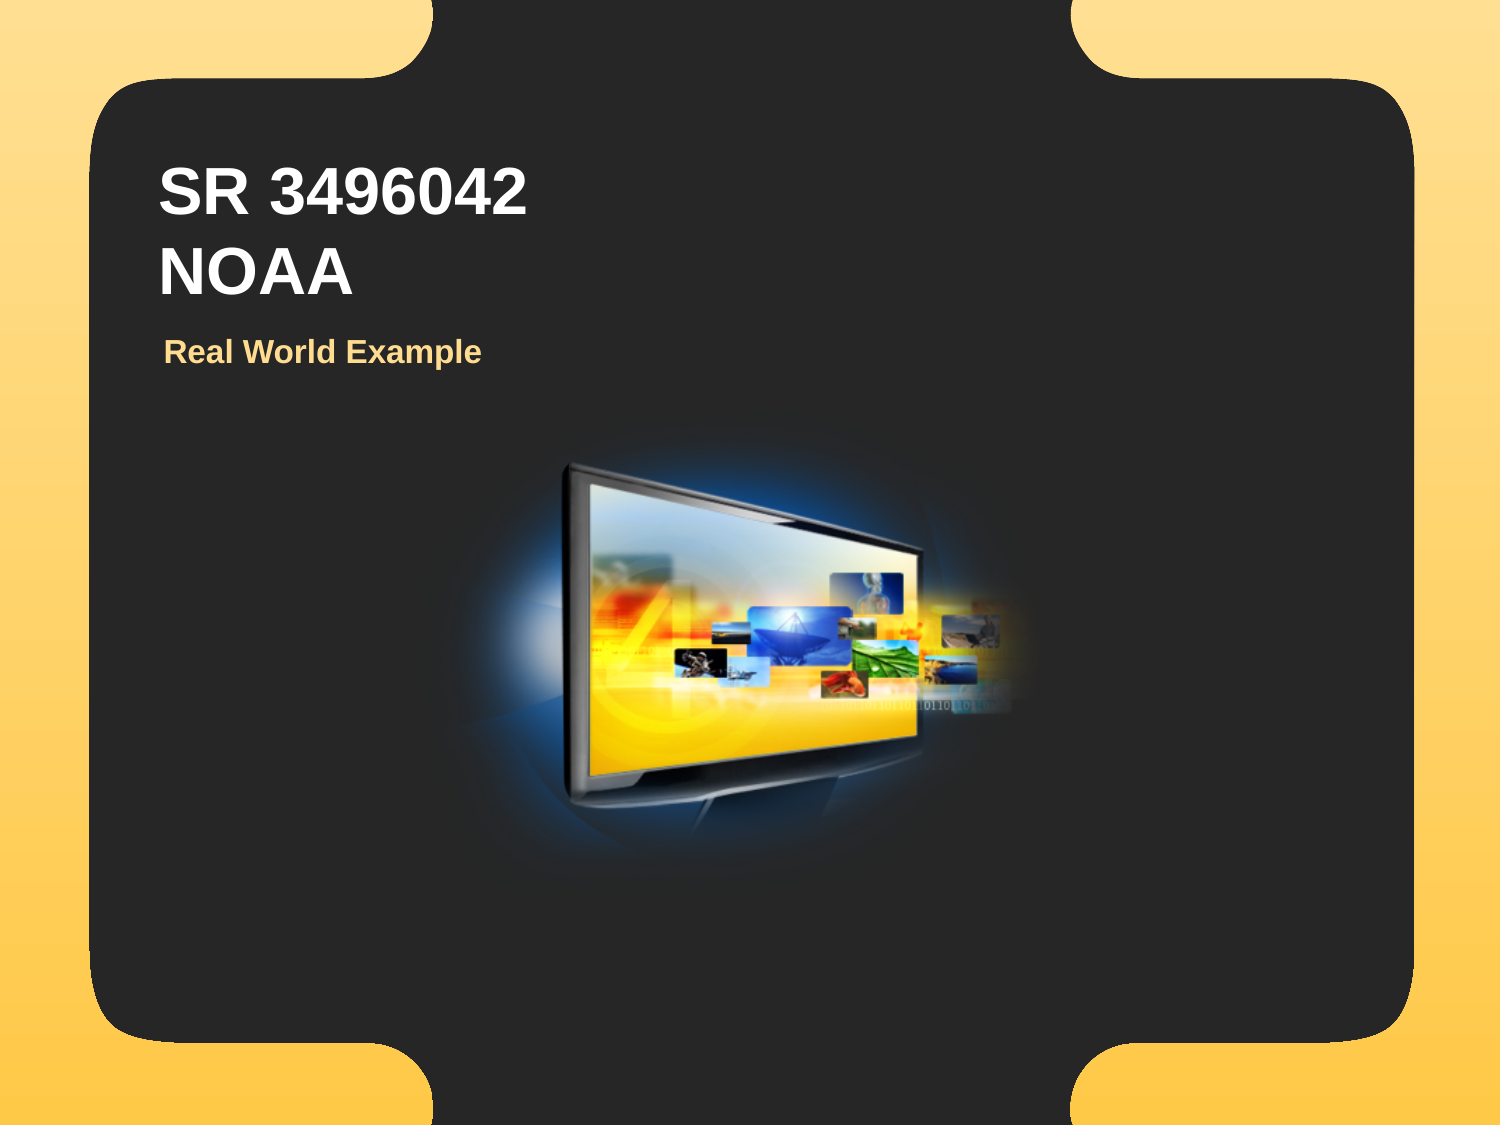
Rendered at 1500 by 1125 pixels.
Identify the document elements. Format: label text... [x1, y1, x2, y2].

picture [415, 402, 1048, 903]
title SR 3496042 NOAA [143, 174, 1419, 281]
list Real World Example [148, 322, 733, 423]
